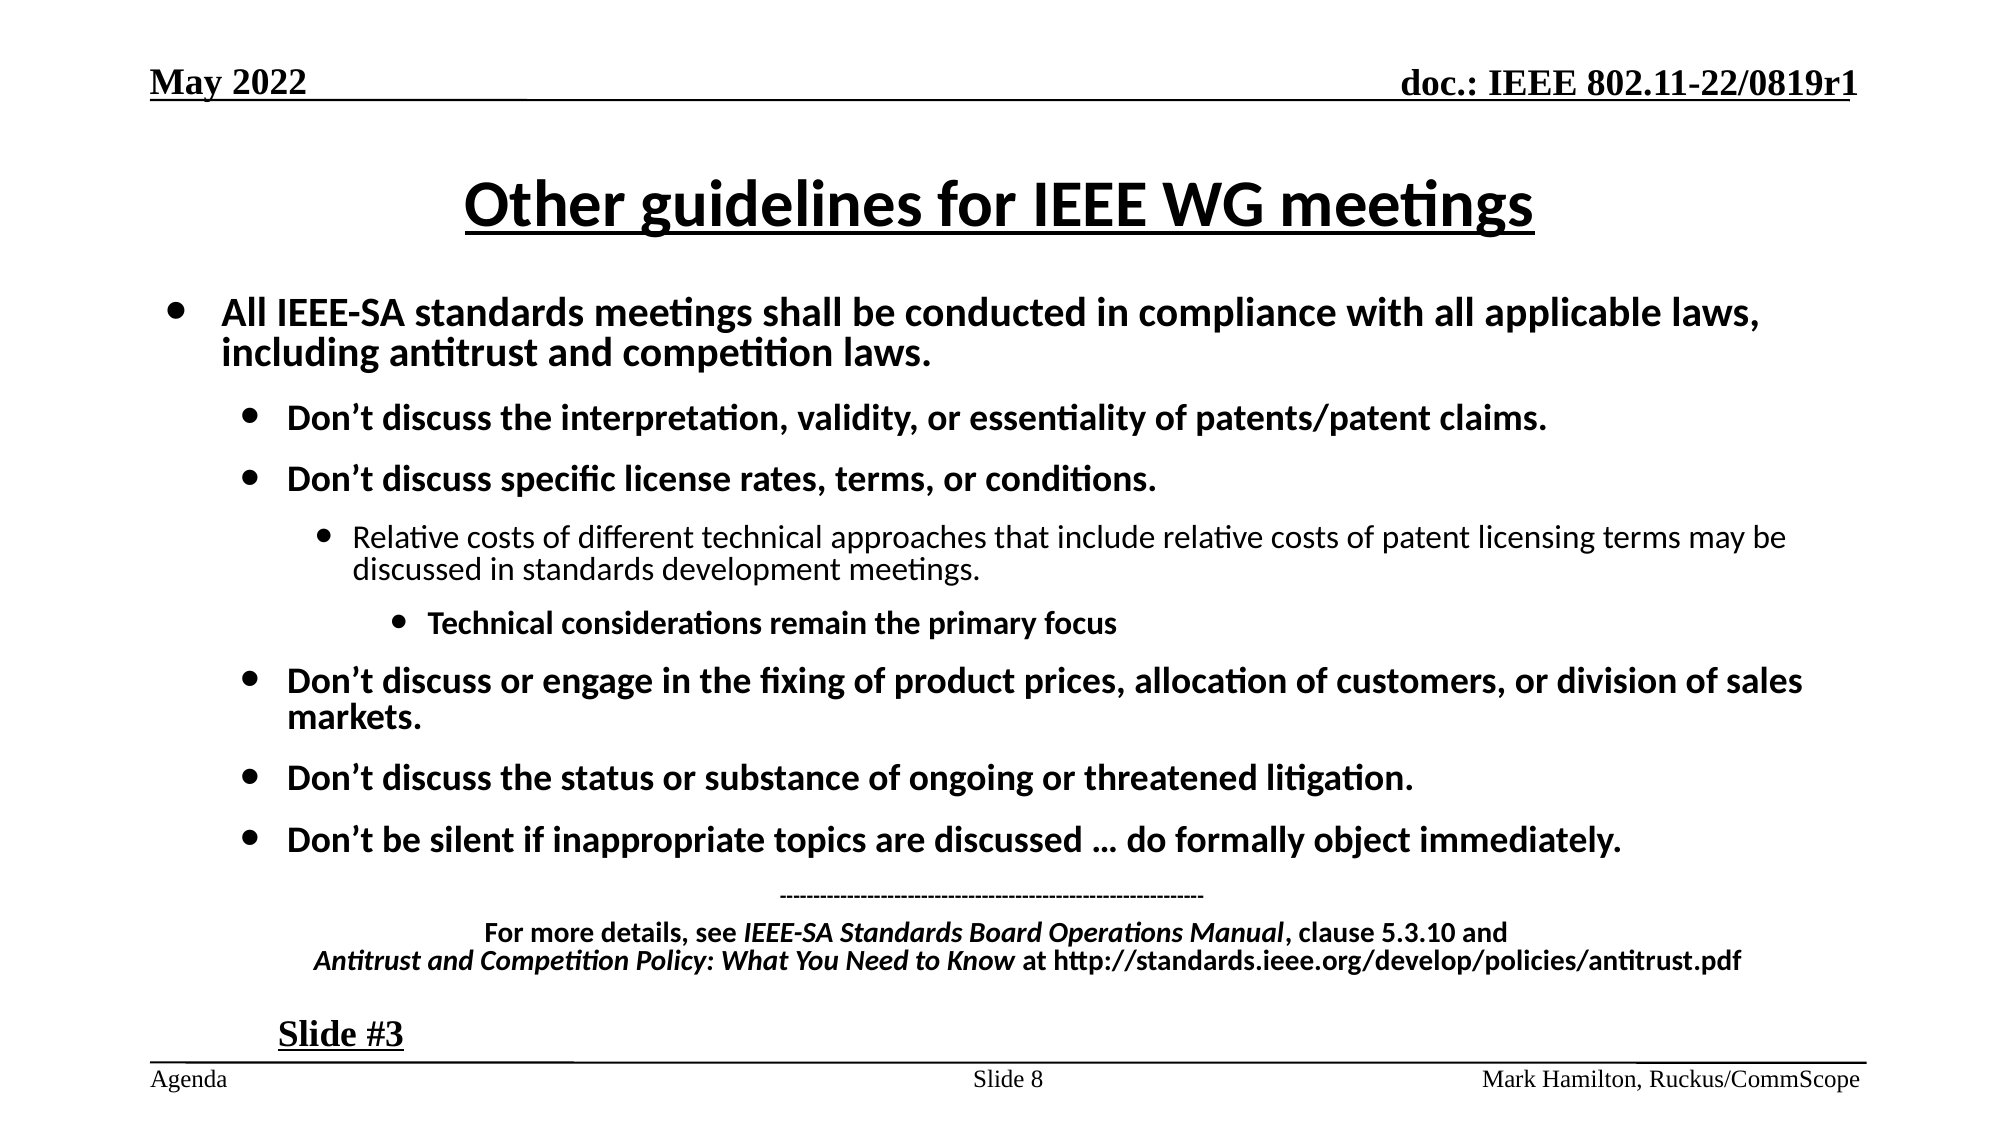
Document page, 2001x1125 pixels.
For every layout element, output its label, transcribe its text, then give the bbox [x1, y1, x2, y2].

title Other guidelines for IEEE WG meetings [149, 112, 1850, 286]
list All IEEE-SA standards meetings shall be conducted in compliance with all applicable laws, including antitrust and competition laws. Don’t discuss the interpretation, validity, or essentiality of patents/patent claims. Don’t discuss specific license rates, terms, or conditions. Relative costs of different technical approaches that include relative costs of patent licensing terms may be discussed in standards development meetings. Technical considerations remain the primary focus Don’t discuss or engage in the fixing of product prices, allocation of customers, or division of sales markets. Don’t discuss the status or substance of ongoing or threatened litigation. Don’t be silent if inappropriate topics are discussed … do formally object immediately. --------------------------------------------------------------- For more details, see IEEE-SA Standards Board Operations Manual, clause 5.3.10 and Antitrust and Competition Policy: What You Need to Know at http://standards.ieee.org/develop/policies/antitrust.pdf [149, 286, 1850, 1000]
text_box Slide #3 [263, 1001, 420, 1062]
slide_number Slide 8 [950, 1061, 1067, 1123]
